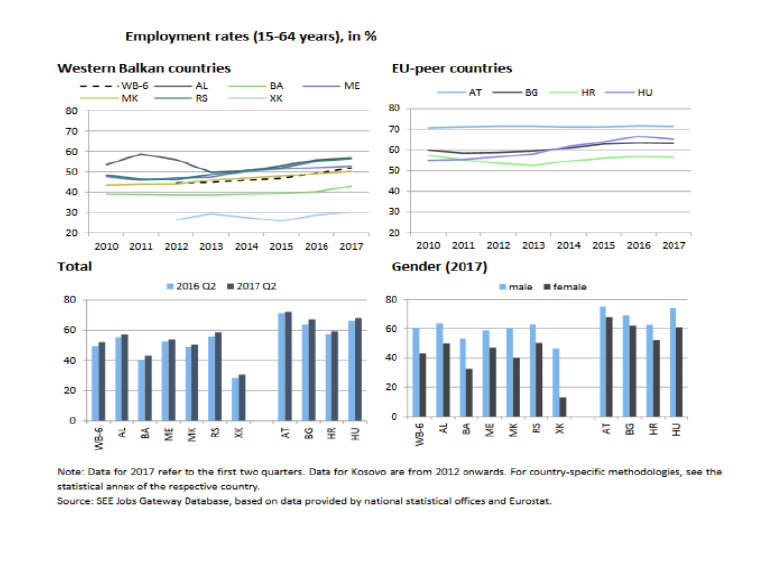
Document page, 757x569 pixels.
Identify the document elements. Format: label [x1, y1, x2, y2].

picture [51, 15, 741, 513]
